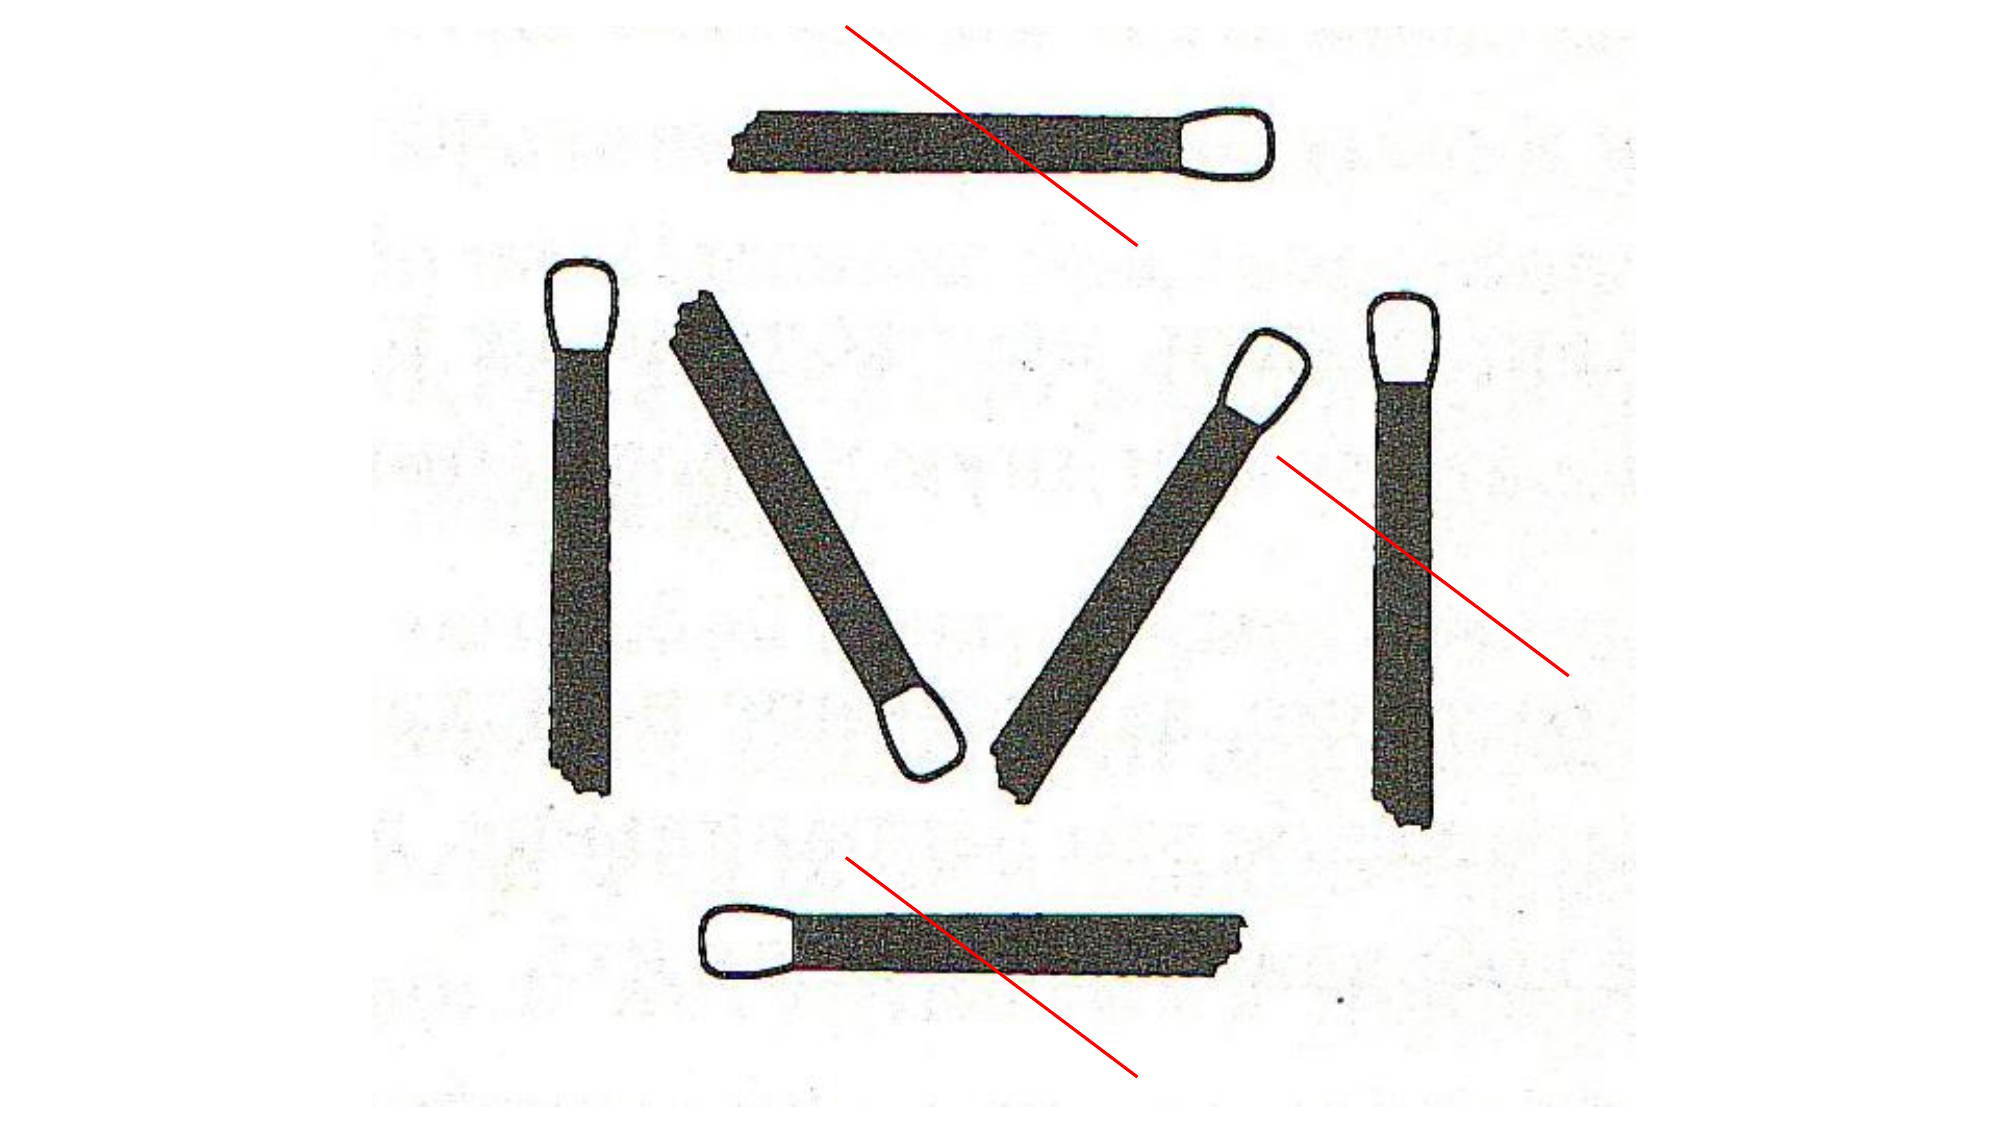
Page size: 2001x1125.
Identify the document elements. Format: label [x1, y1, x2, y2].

text_box [845, 26, 1138, 246]
text_box [1277, 456, 1569, 677]
picture [372, 26, 1636, 1107]
text_box [845, 857, 1138, 1078]
